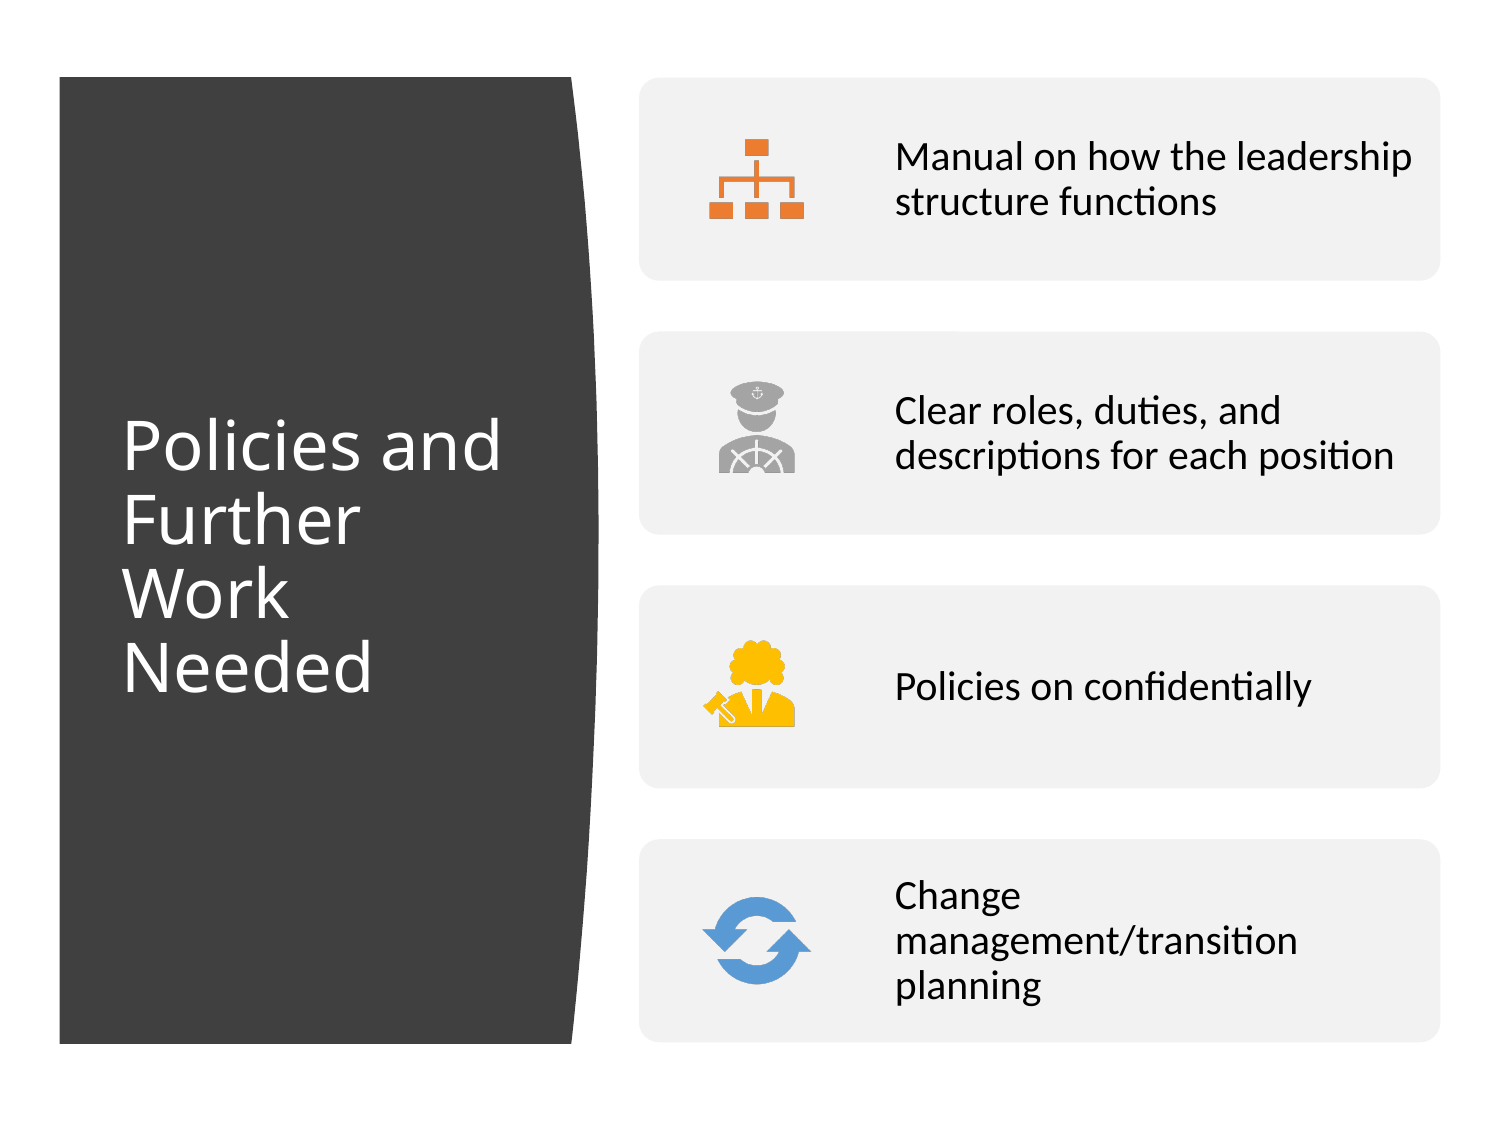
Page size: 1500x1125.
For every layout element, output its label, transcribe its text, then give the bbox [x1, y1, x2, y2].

text_box [58, 76, 600, 1045]
title Policies and Further Work Needed [106, 166, 527, 953]
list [638, 77, 1441, 1043]
